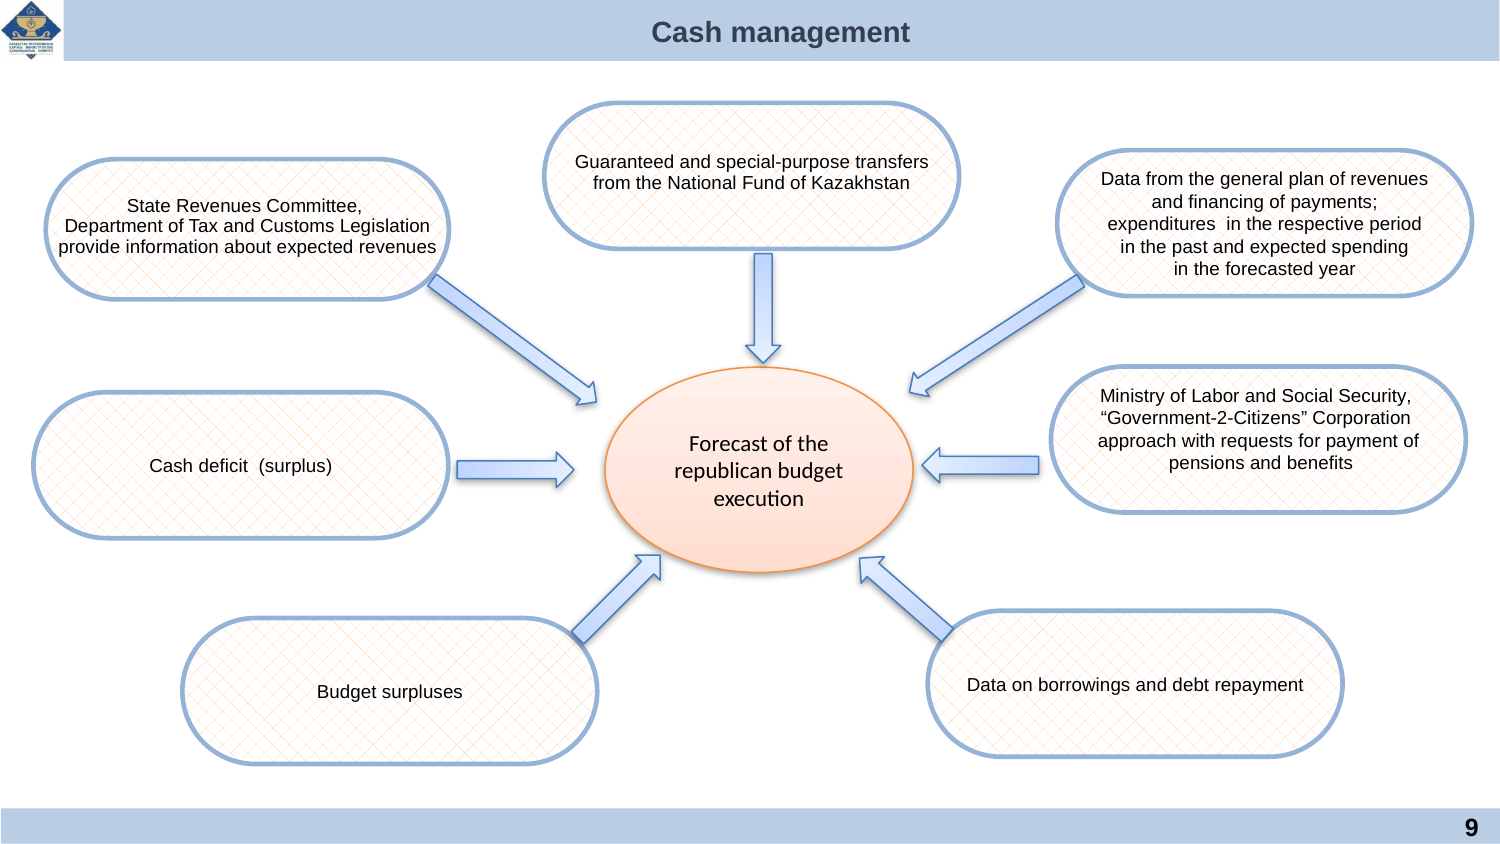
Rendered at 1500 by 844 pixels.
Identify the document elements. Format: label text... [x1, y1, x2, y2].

text_box [858, 555, 954, 643]
text_box [1494, 806, 1500, 844]
text_box Ministry of Labor and Social Security, “Government-2-Citizens” Corporation approach with requests for payment of pensions and benefits [1050, 366, 1466, 513]
slide_number 9 [1143, 803, 1494, 844]
text_box [921, 446, 1040, 484]
text_box [0, 806, 1143, 844]
text_box State Revenues Committee, Department of Tax and Customs Legislation provide information about expected revenues [45, 159, 449, 300]
picture [0, 0, 64, 61]
text_box [744, 252, 782, 364]
text_box Data from the general plan of revenues and financing of payments; expenditures in the respective period in the past and expected spending in the forecasted year [1057, 150, 1473, 297]
text_box [427, 273, 598, 406]
text_box [570, 554, 661, 645]
text_box [456, 451, 575, 489]
text_box Guaranteed and special-purpose transfers from the National Fund of Kazakhstan [544, 102, 960, 249]
text_box Budget surpluses [182, 618, 598, 765]
text_box Cash management [67, 0, 1500, 63]
text_box Forecast of the republican budget execution [604, 366, 914, 574]
text_box Data on borrowings and debt repayment [927, 610, 1343, 757]
text_box [908, 273, 1086, 398]
text_box Cash deficit (surplus) [33, 392, 449, 539]
